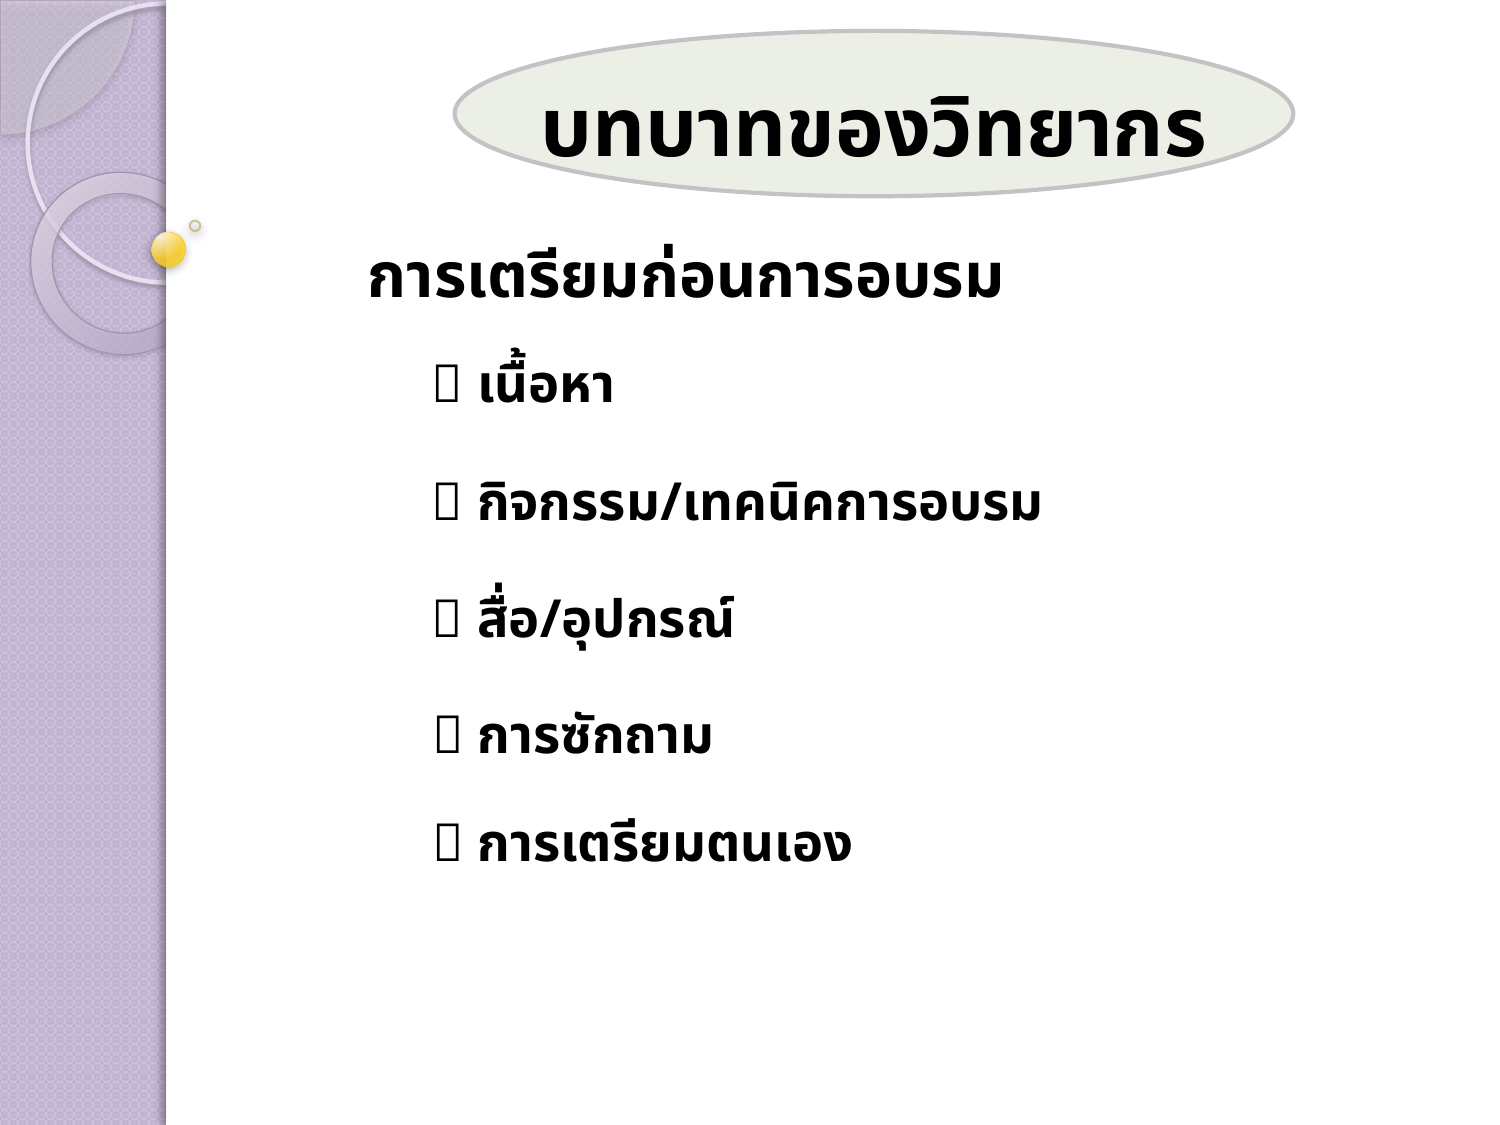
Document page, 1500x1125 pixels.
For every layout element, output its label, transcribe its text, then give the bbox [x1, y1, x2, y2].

text_box  กิจกรรม/เทคนิคการอบรม [234, 467, 1450, 539]
subtitle การเตรียมก่อนการอบรม [234, 234, 1450, 327]
text_box  การเตรียมตนเอง [234, 808, 1450, 880]
title บทบาทของวิทยากร [478, 66, 1270, 180]
text_box [523, 28, 1225, 66]
text_box [610, 180, 1138, 199]
text_box  การซักถาม [234, 701, 1450, 773]
text_box [1270, 84, 1296, 144]
text_box  เนื้อหา [234, 349, 1450, 421]
text_box  สื่อ/อุปกรณ์ [234, 585, 1450, 657]
text_box [452, 83, 478, 144]
